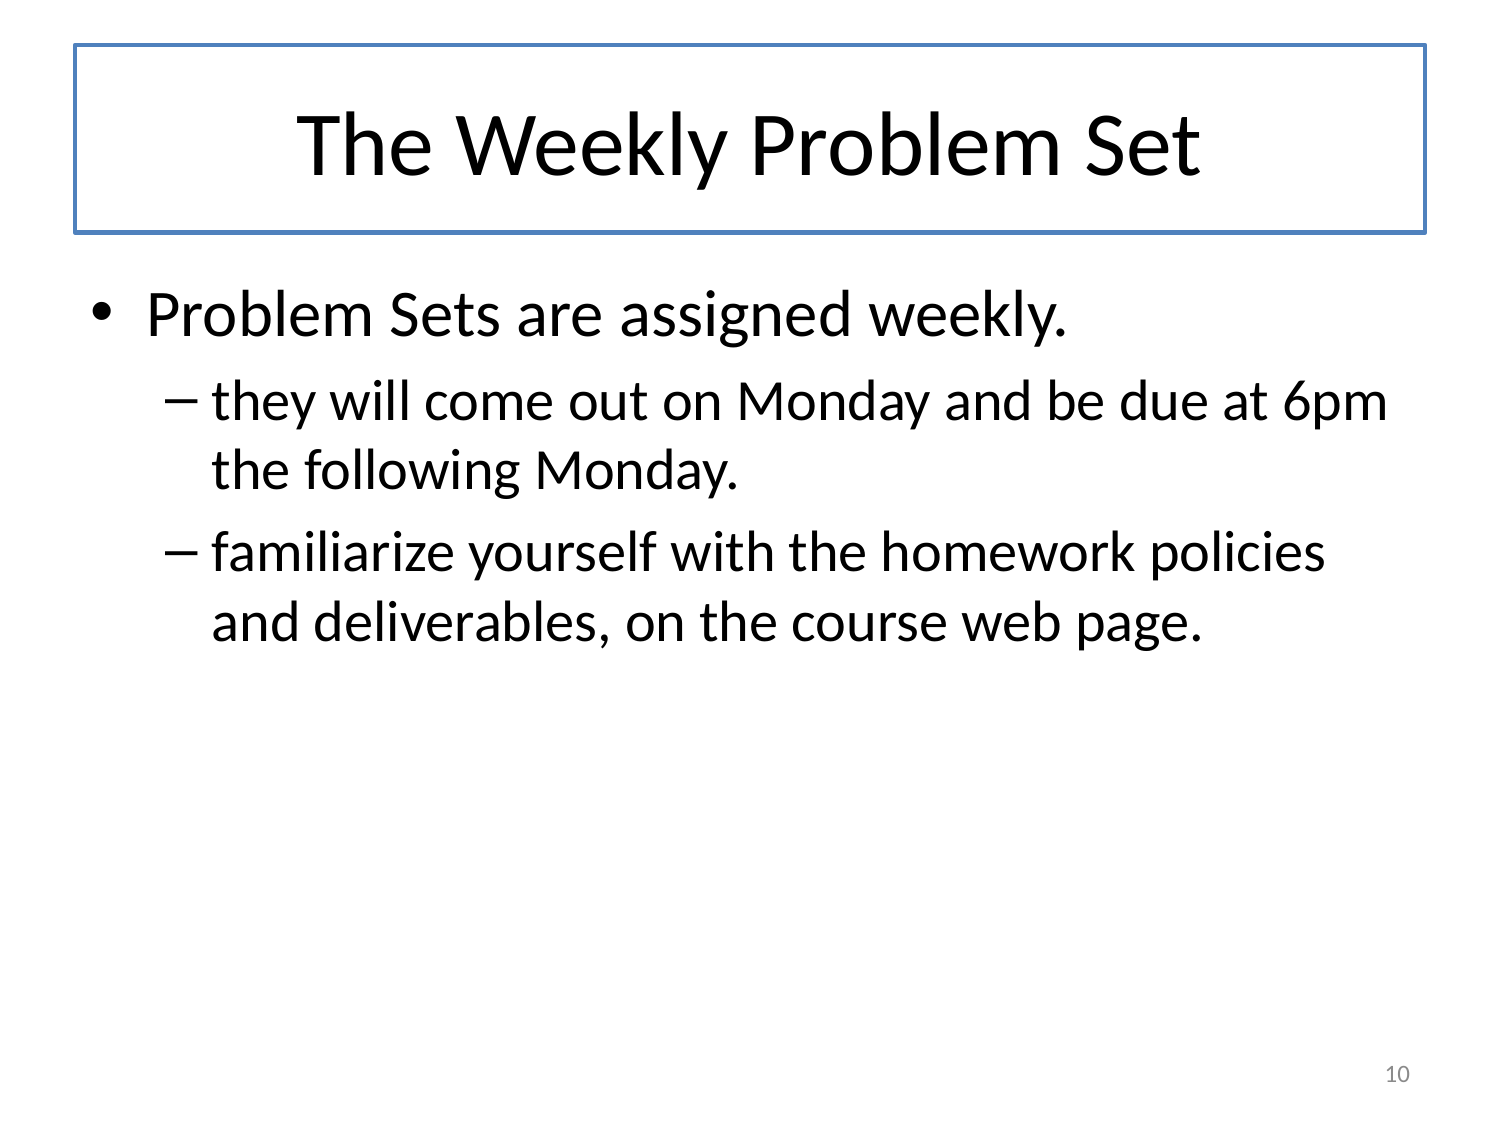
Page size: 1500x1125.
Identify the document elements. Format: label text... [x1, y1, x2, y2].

title The Weekly Problem Set [73, 43, 1427, 235]
slide_number 10 [1074, 1042, 1425, 1103]
list Problem Sets are assigned weekly. they will come out on Monday and be due at 6pm the following Monday. familiarize yourself with the homework policies and deliverables, on the course web page. [75, 262, 1425, 1005]
